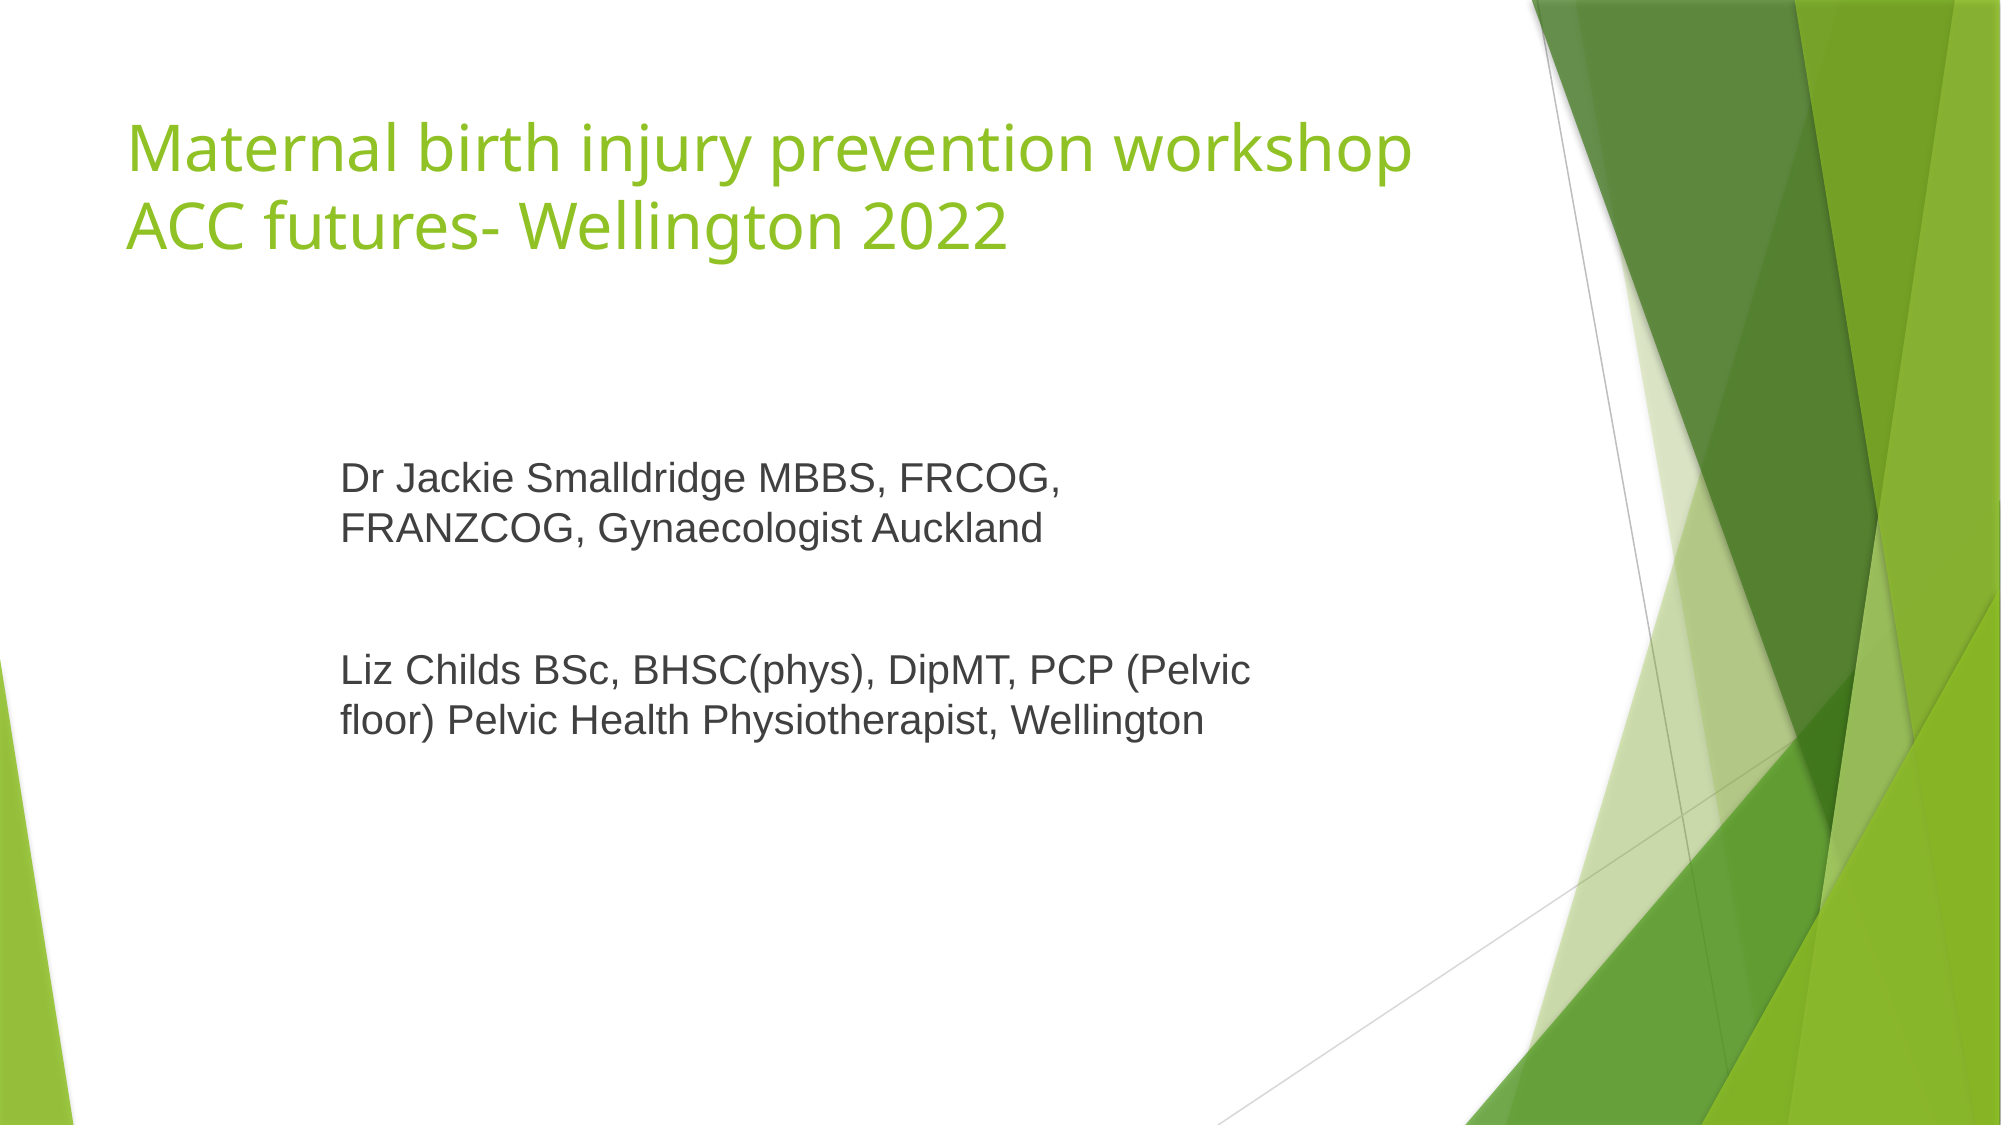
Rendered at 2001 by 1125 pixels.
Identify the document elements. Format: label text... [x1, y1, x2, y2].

subtitle Dr Jackie Smalldridge MBBS, FRCOG, FRANZCOG, Gynaecologist Auckland Liz Childs BSc, BHSC(phys), DipMT, PCP (Pelvic floor) Pelvic Health Physiotherapist, Wellington [325, 372, 1275, 913]
title Maternal birth injury prevention workshop ACC futures- Wellington 2022 [111, 99, 1522, 317]
